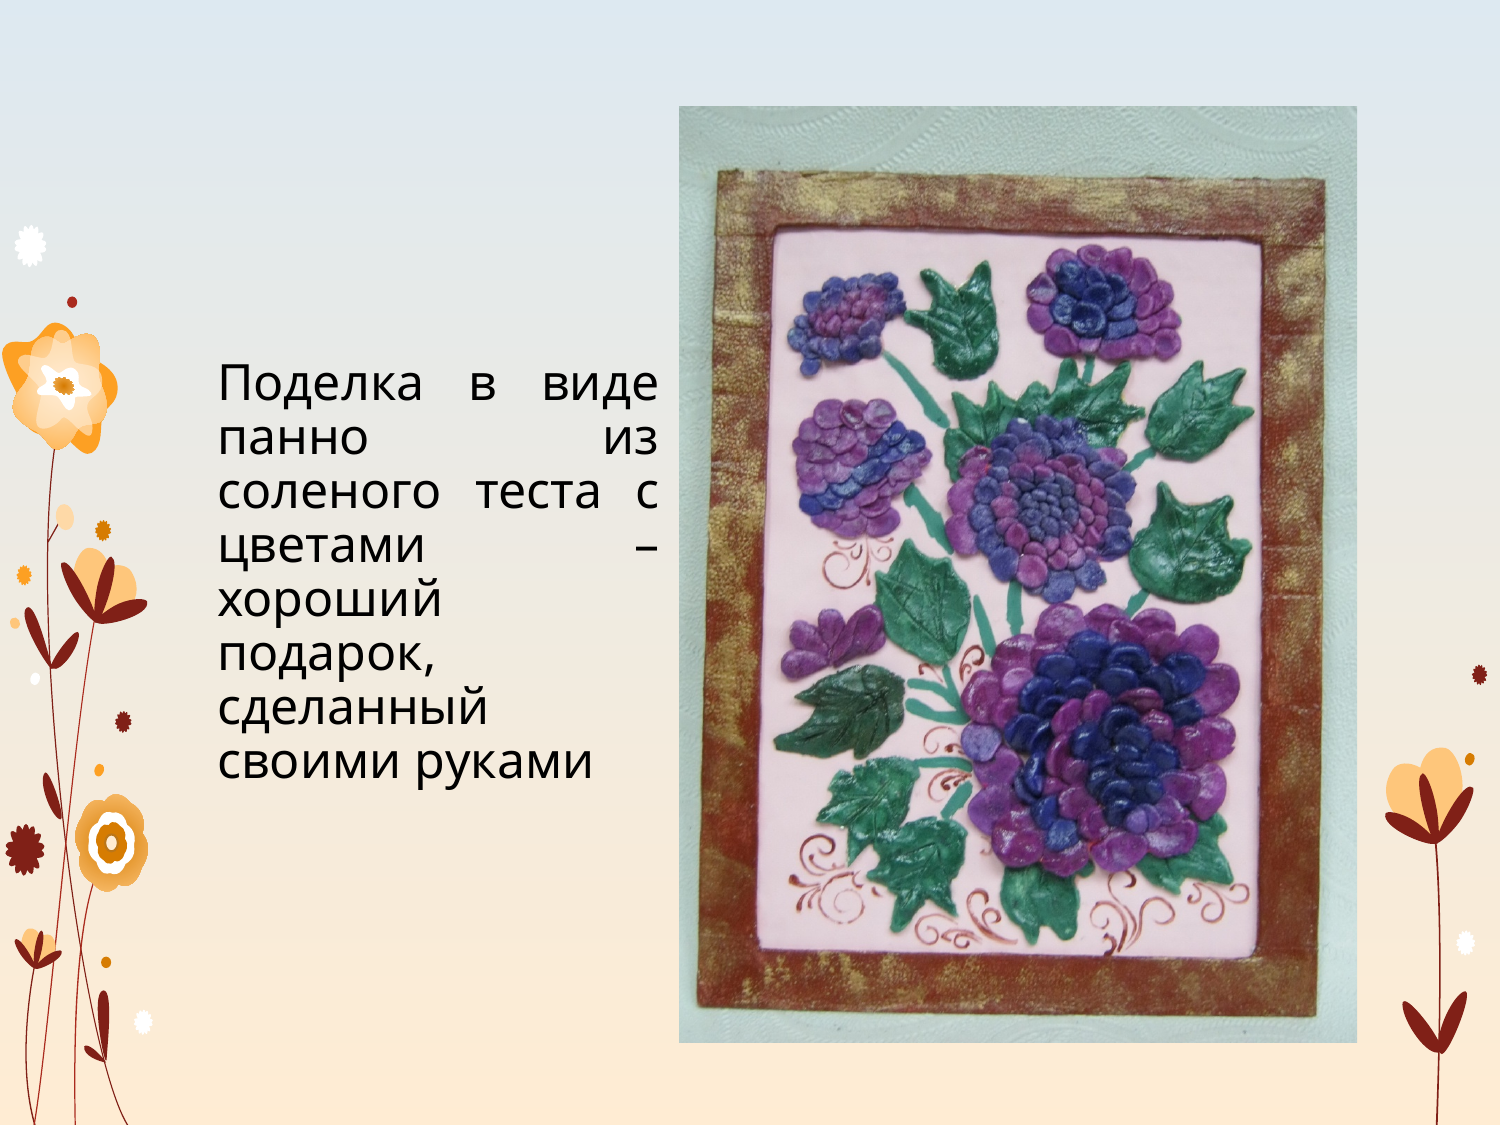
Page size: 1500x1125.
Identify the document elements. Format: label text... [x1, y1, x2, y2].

list Поделка в виде панно из соленого теста с цветами – хороший подарок, сделанный своими руками [194, 349, 675, 799]
picture [678, 106, 1358, 1043]
